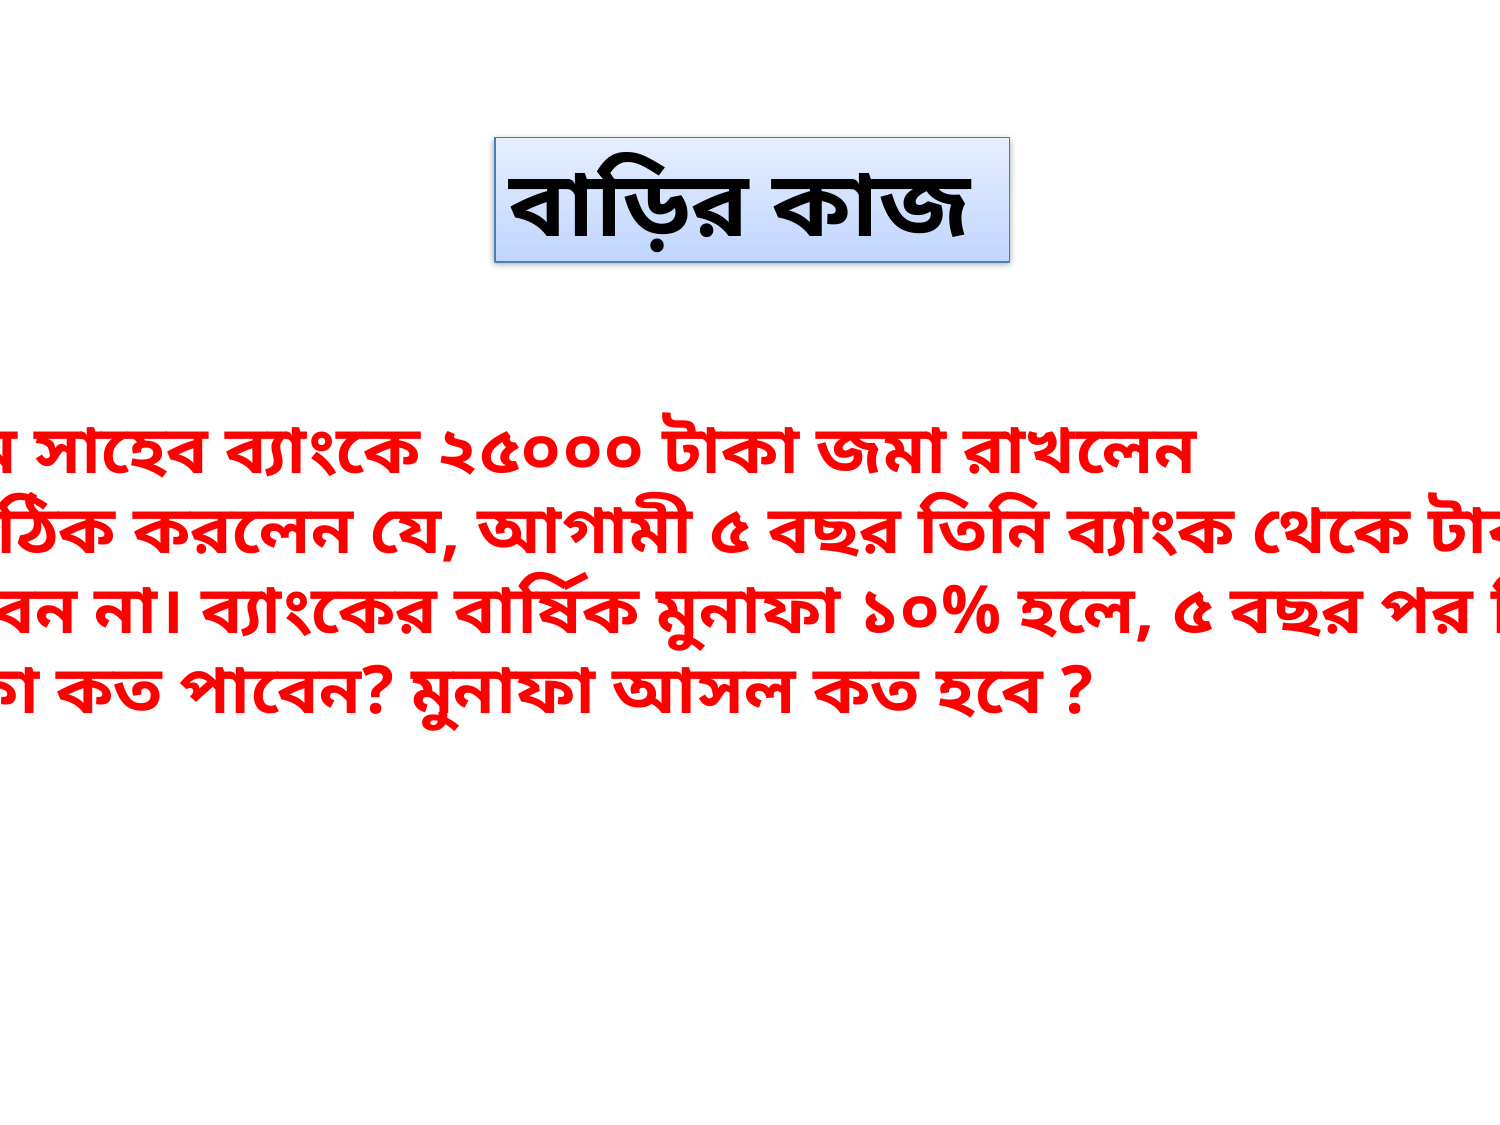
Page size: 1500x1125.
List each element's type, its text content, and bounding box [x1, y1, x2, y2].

text_box করিম সাহেব ব্যাংকে ২৫০০০ টাকা জমা রাখলেন এবং ঠিক করলেন যে, আগামী ৫ বছর তিনি ব্যাংক থেকে টাকা উঠাবেন না। ব্যাংকের বার্ষিক মুনাফা ১০% হলে, ৫ বছর পর তিনি মুনাফা কত পাবেন? মুনাফা আসল কত হবে ? [0, 399, 1500, 735]
text_box বাড়ির কাজ [494, 137, 1010, 263]
